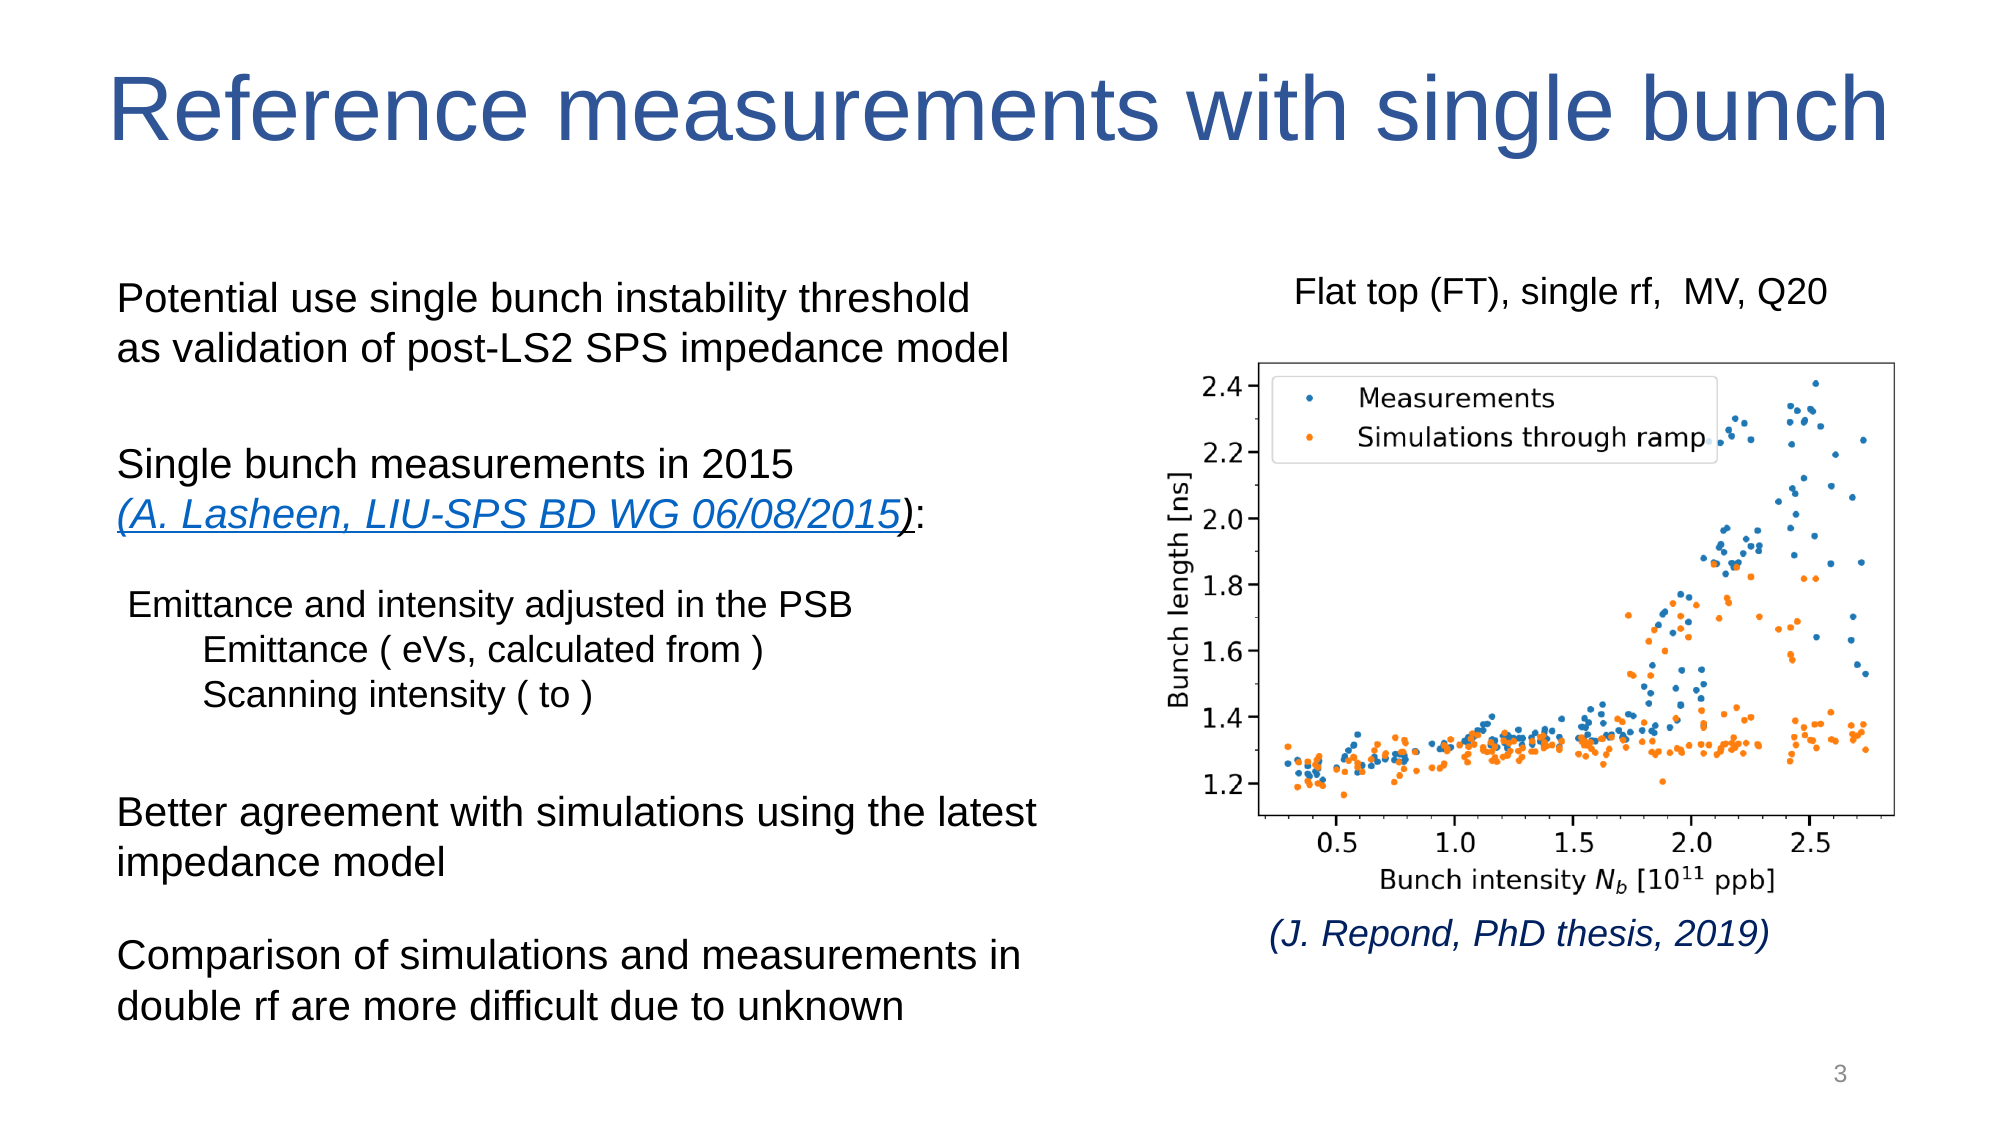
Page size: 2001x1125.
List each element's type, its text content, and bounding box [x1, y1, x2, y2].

title Reference measurements with single bunch [0, 2, 2000, 220]
text_box Potential use single bunch instability threshold as validation of post-LS2 SPS impedance model [101, 263, 1030, 379]
picture [1158, 353, 1901, 902]
slide_number 3 [1412, 1042, 1863, 1103]
text_box (J. Repond, PhD thesis, 2019) [1254, 902, 1786, 962]
text_box Better agreement with simulations using the latest impedance model [101, 776, 1147, 892]
text_box Single bunch measurements in 2015 (A. Lasheen, LIU-SPS BD WG 06/08/2015): [101, 429, 1019, 545]
